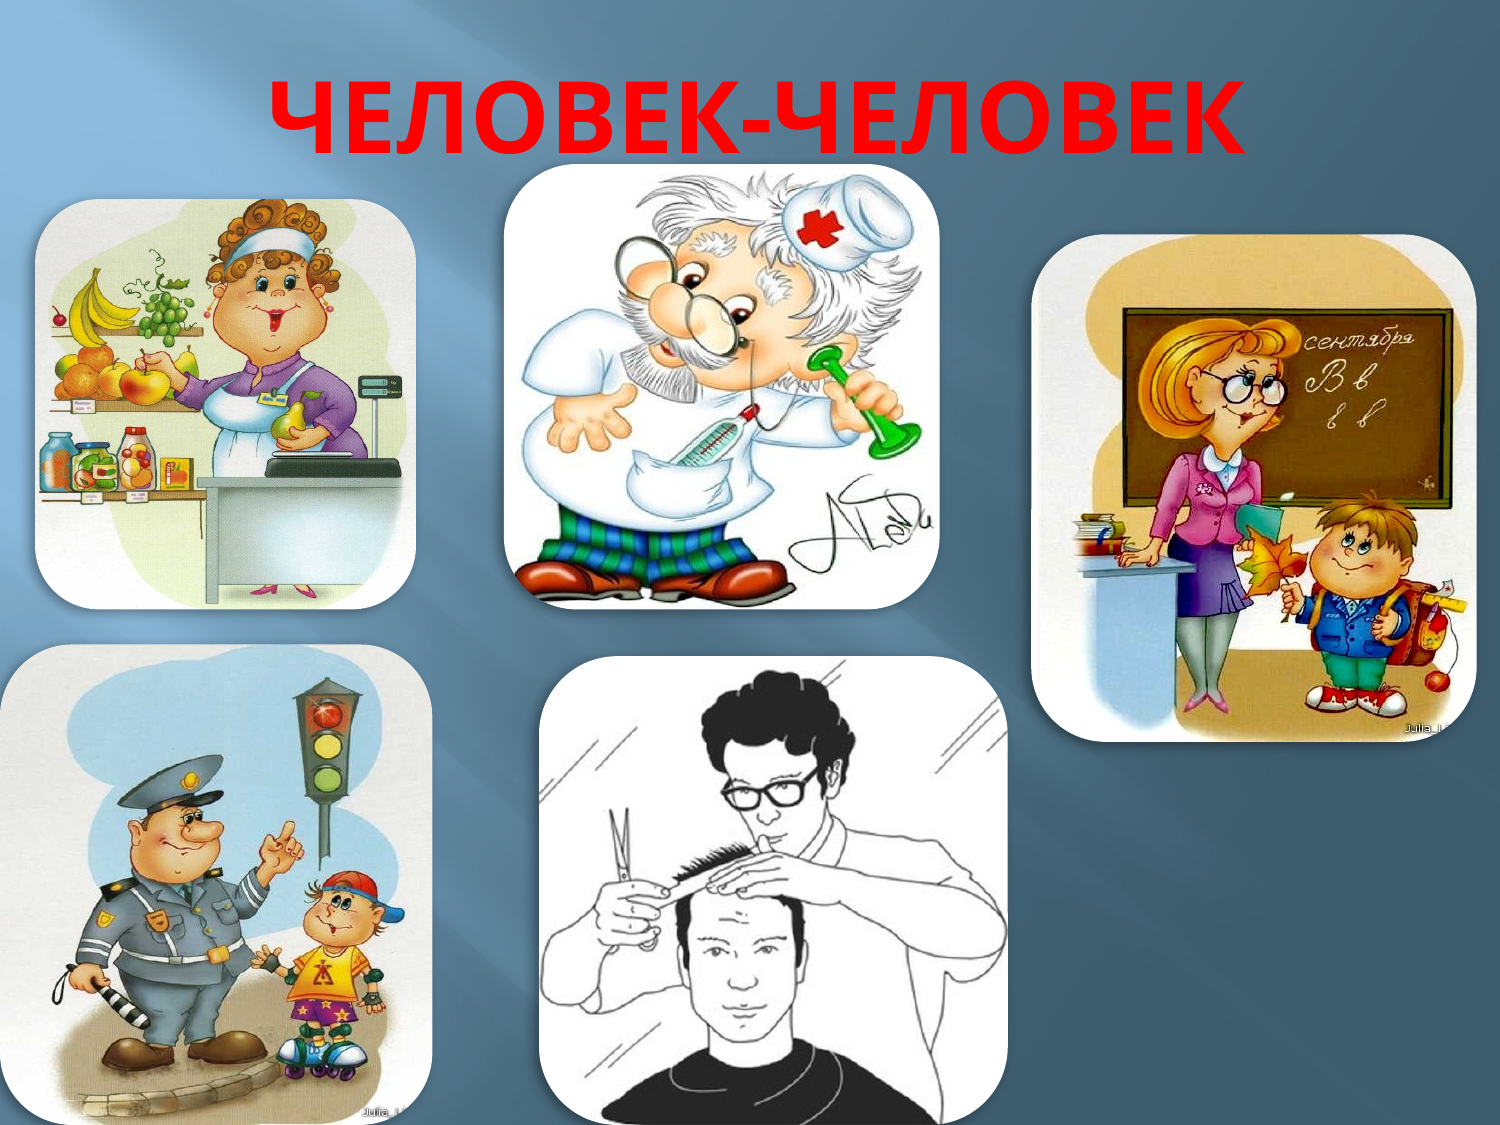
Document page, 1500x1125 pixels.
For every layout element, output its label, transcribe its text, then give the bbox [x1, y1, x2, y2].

picture [0, 644, 433, 1125]
picture [34, 198, 417, 610]
picture [1031, 234, 1477, 743]
picture [538, 655, 1008, 1125]
title Человек-человек [82, 0, 1432, 174]
picture [503, 163, 940, 610]
